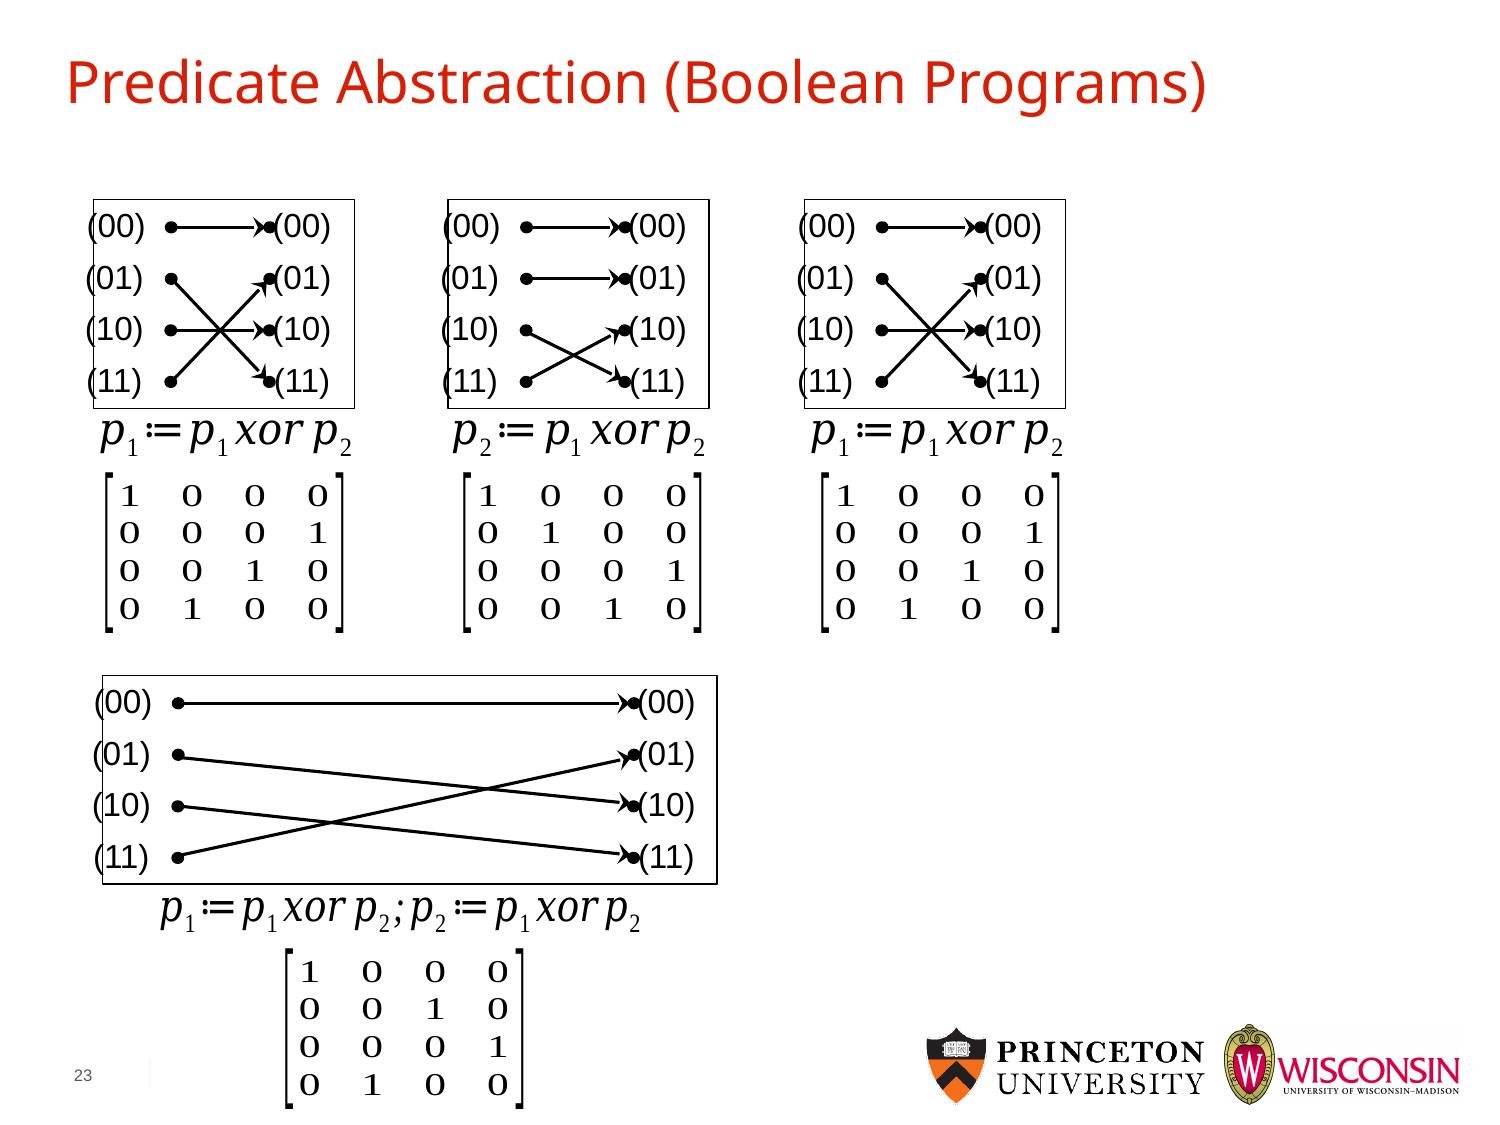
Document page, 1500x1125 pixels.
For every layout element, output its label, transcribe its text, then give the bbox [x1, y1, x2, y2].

title Predicate Abstraction (Boolean Programs) [50, 37, 1463, 137]
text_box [528, 332, 622, 380]
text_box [439, 196, 710, 409]
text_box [795, 196, 1066, 409]
picture [924, 1024, 1205, 1105]
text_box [84, 196, 355, 409]
slide_number 23 [49, 1049, 86, 1101]
picture [1224, 1024, 1460, 1105]
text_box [884, 281, 978, 380]
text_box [91, 672, 717, 1111]
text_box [173, 281, 267, 380]
